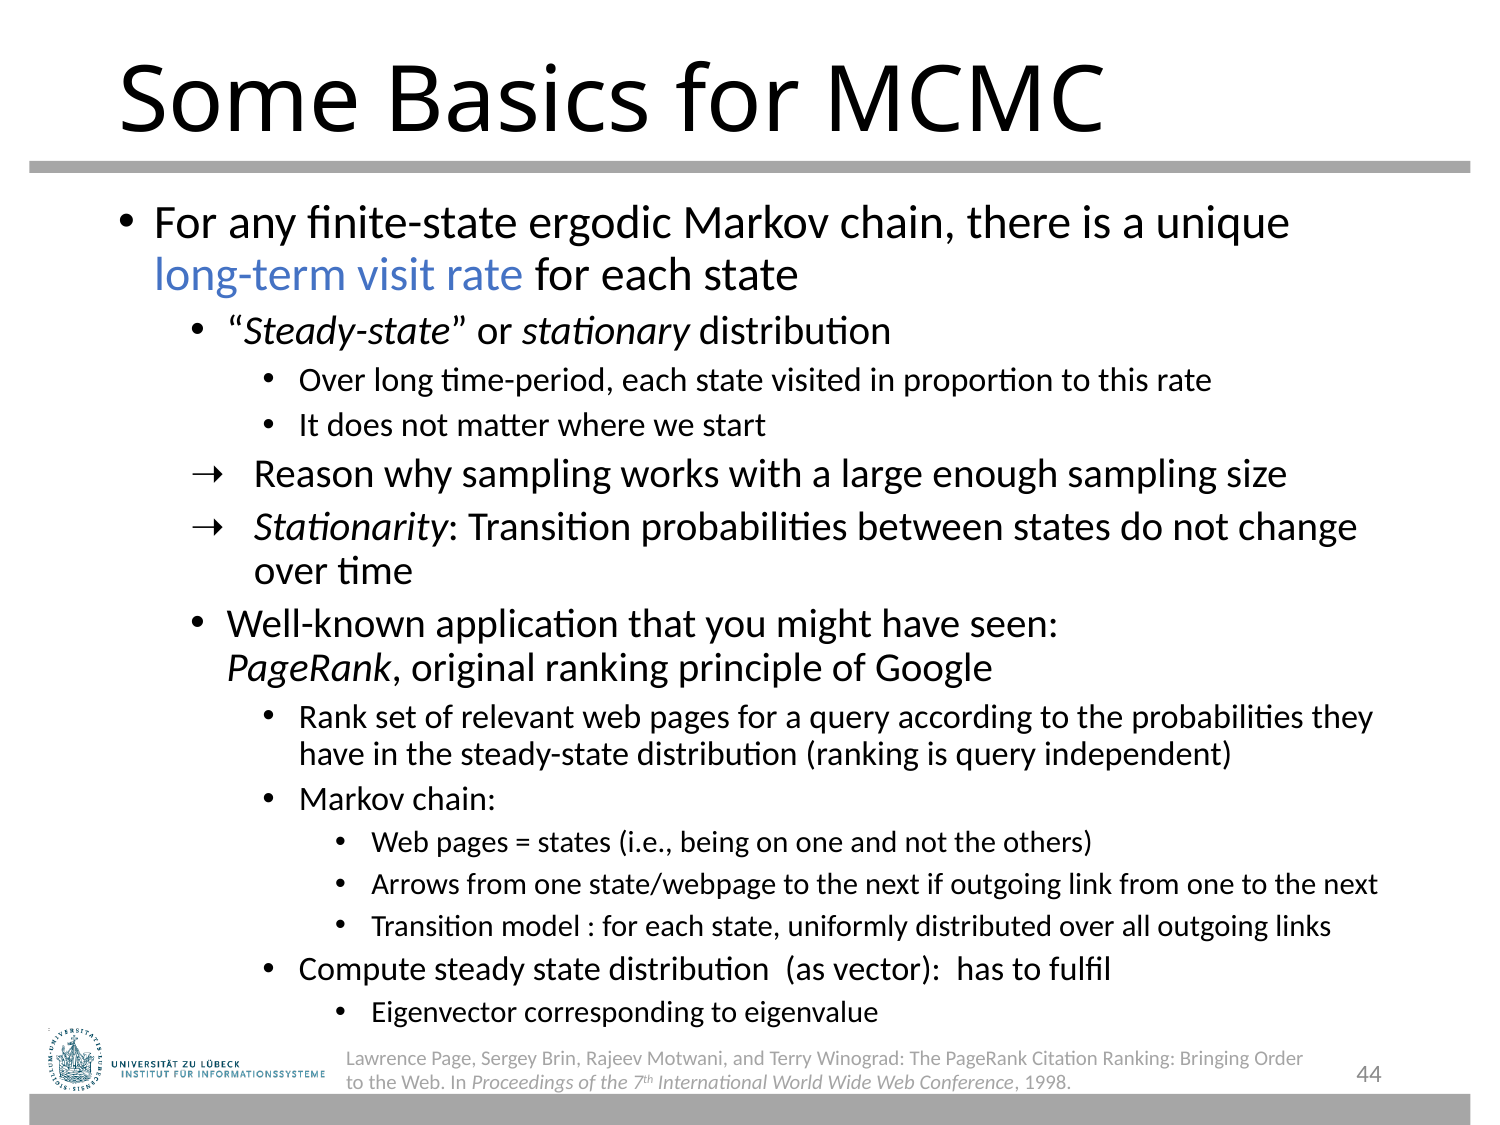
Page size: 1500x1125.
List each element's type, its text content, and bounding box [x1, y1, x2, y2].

title Some Basics for MCMC [103, 42, 1397, 161]
slide_number 44 [1059, 1042, 1397, 1103]
text_box Lawrence Page, Sergey Brin, Rajeev Motwani, and Terry Winograd: The PageRank Citation Ranking: Bringing Order to the Web. In Proceedings of the 7th International World Wide Web Conference, 1998. [331, 1036, 1325, 1102]
